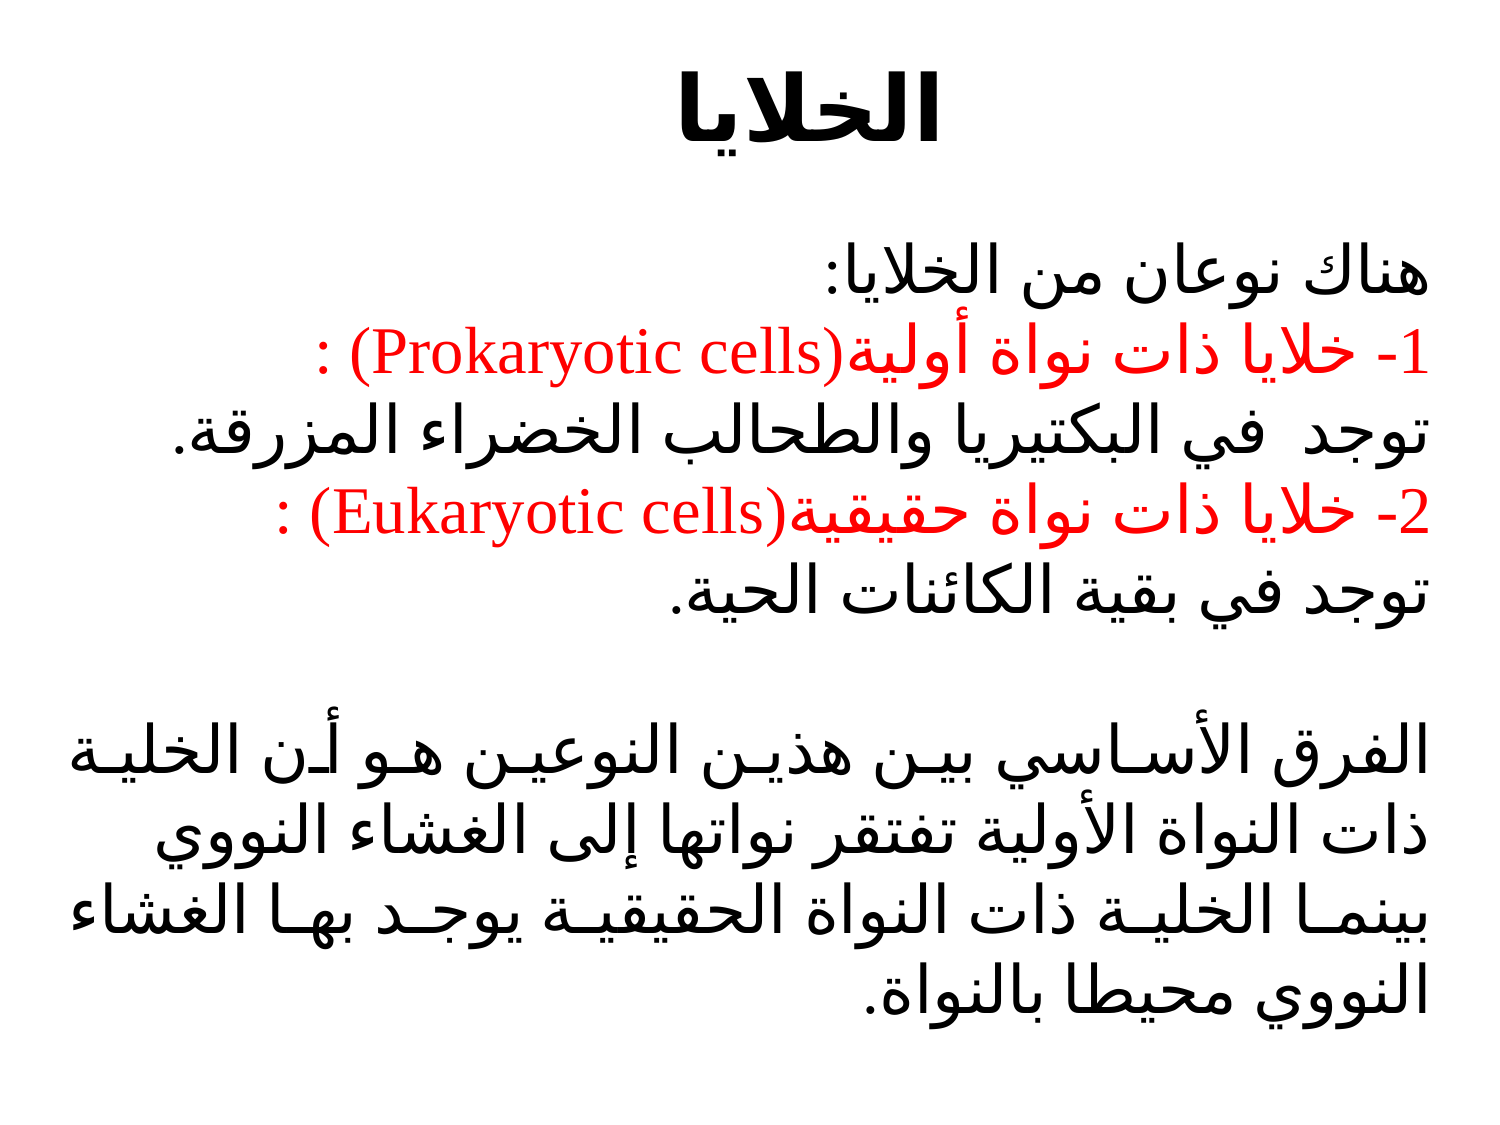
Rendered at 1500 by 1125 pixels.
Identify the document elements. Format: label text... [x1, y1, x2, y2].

text_box الخلايا [659, 42, 960, 168]
text_box هناك نوعان من الخلايا: 1- خلايا ذات نواة أولية(Prokaryotic cells) : توجد في البكتيريا والطحالب الخضراء المزرقة. 2- خلايا ذات نواة حقيقية(Eukaryotic cells) : توجد في بقية الكائنات الحية. الفرق الأساسي بين هذين النوعين هو أن الخلية ذات النواة الأولية تفتقر نواتها إلى الغشاء النووي بينما الخلية ذات النواة الحقيقية يوجد بها الغشاء النووي محيطا بالنواة. [53, 219, 1447, 1035]
